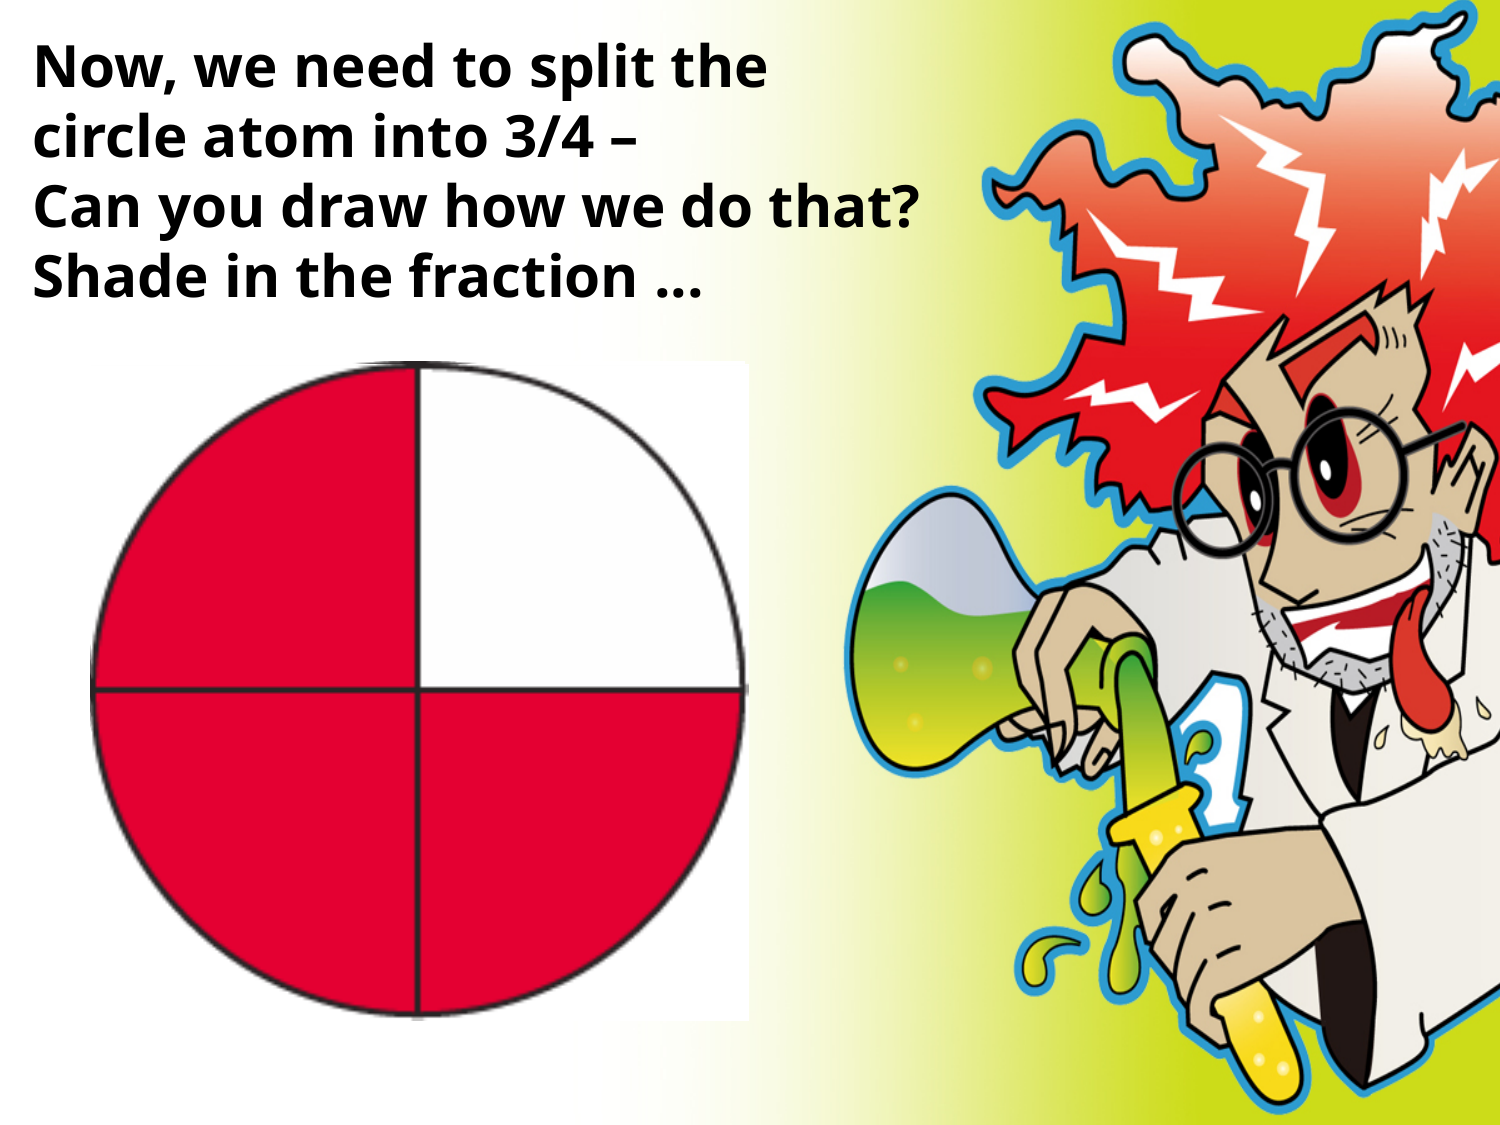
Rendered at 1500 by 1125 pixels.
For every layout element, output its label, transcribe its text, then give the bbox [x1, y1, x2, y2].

text_box Now, we need to split the circle atom into 3/4 – Can you draw how we do that? Shade in the fraction ... [17, 21, 936, 317]
picture [0, 0, 1500, 1125]
